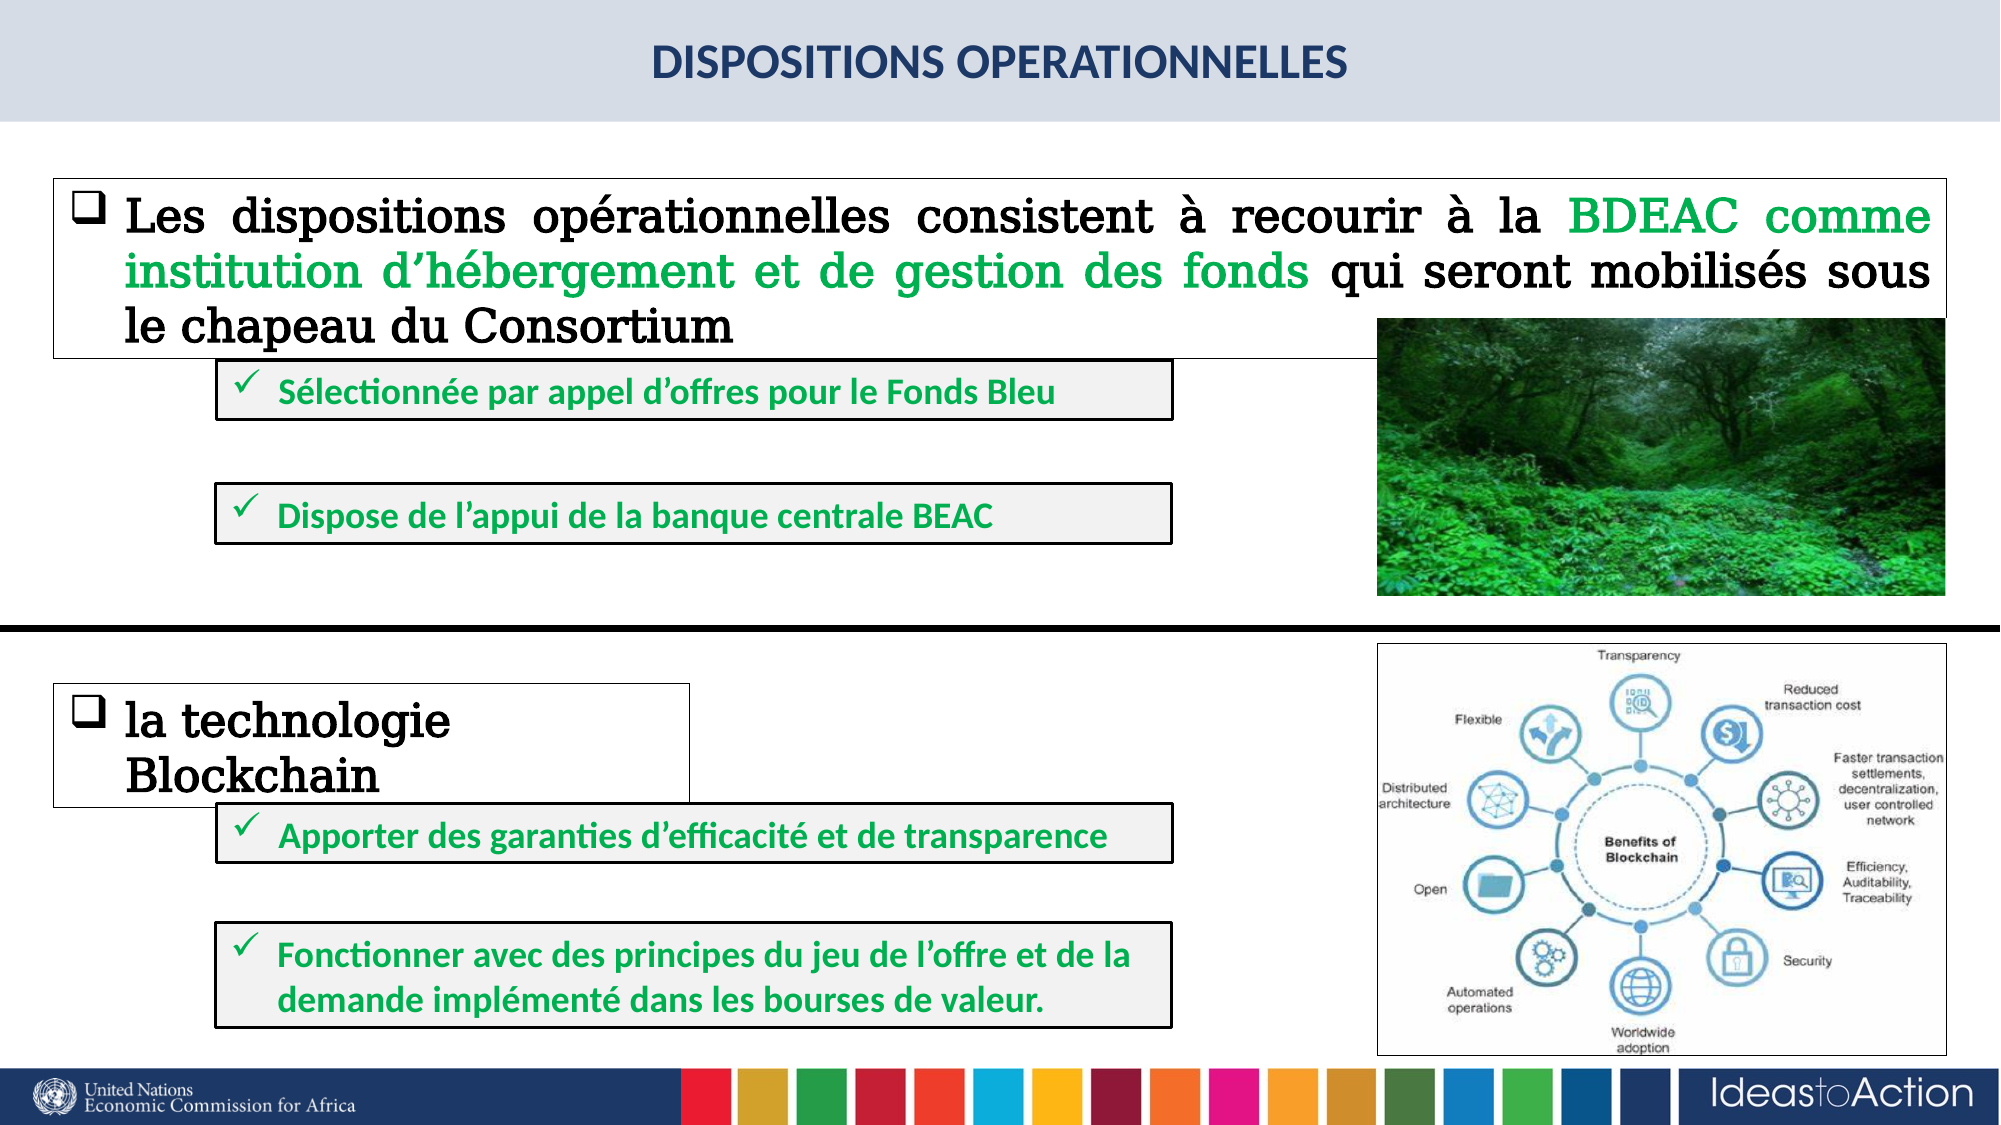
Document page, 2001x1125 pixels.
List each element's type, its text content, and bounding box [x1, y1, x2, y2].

picture [1377, 318, 1947, 596]
picture [681, 1068, 2000, 1125]
text_box Fonctionner avec des principes du jeu de l’offre et de la demande implémenté dans les bourses de valeur. [215, 922, 1172, 1028]
text_box Dispose de l’appui de la banque centrale BEAC [215, 483, 1172, 544]
text_box Sélectionnée par appel d’offres pour le Fonds Bleu [216, 360, 1173, 420]
text_box la technologie Blockchain [53, 683, 690, 808]
text_box Les dispositions opérationnelles consistent à recourir à la BDEAC comme institution d’hébergement et de gestion des fonds qui seront mobilisés sous le chapeau du Consortium [53, 178, 1947, 359]
picture [33, 1078, 356, 1116]
title DISPOSITIONS OPERATIONNELLES [60, 14, 1940, 111]
picture [1377, 643, 1947, 1055]
text_box Apporter des garanties d’efficacité et de transparence [216, 803, 1173, 863]
